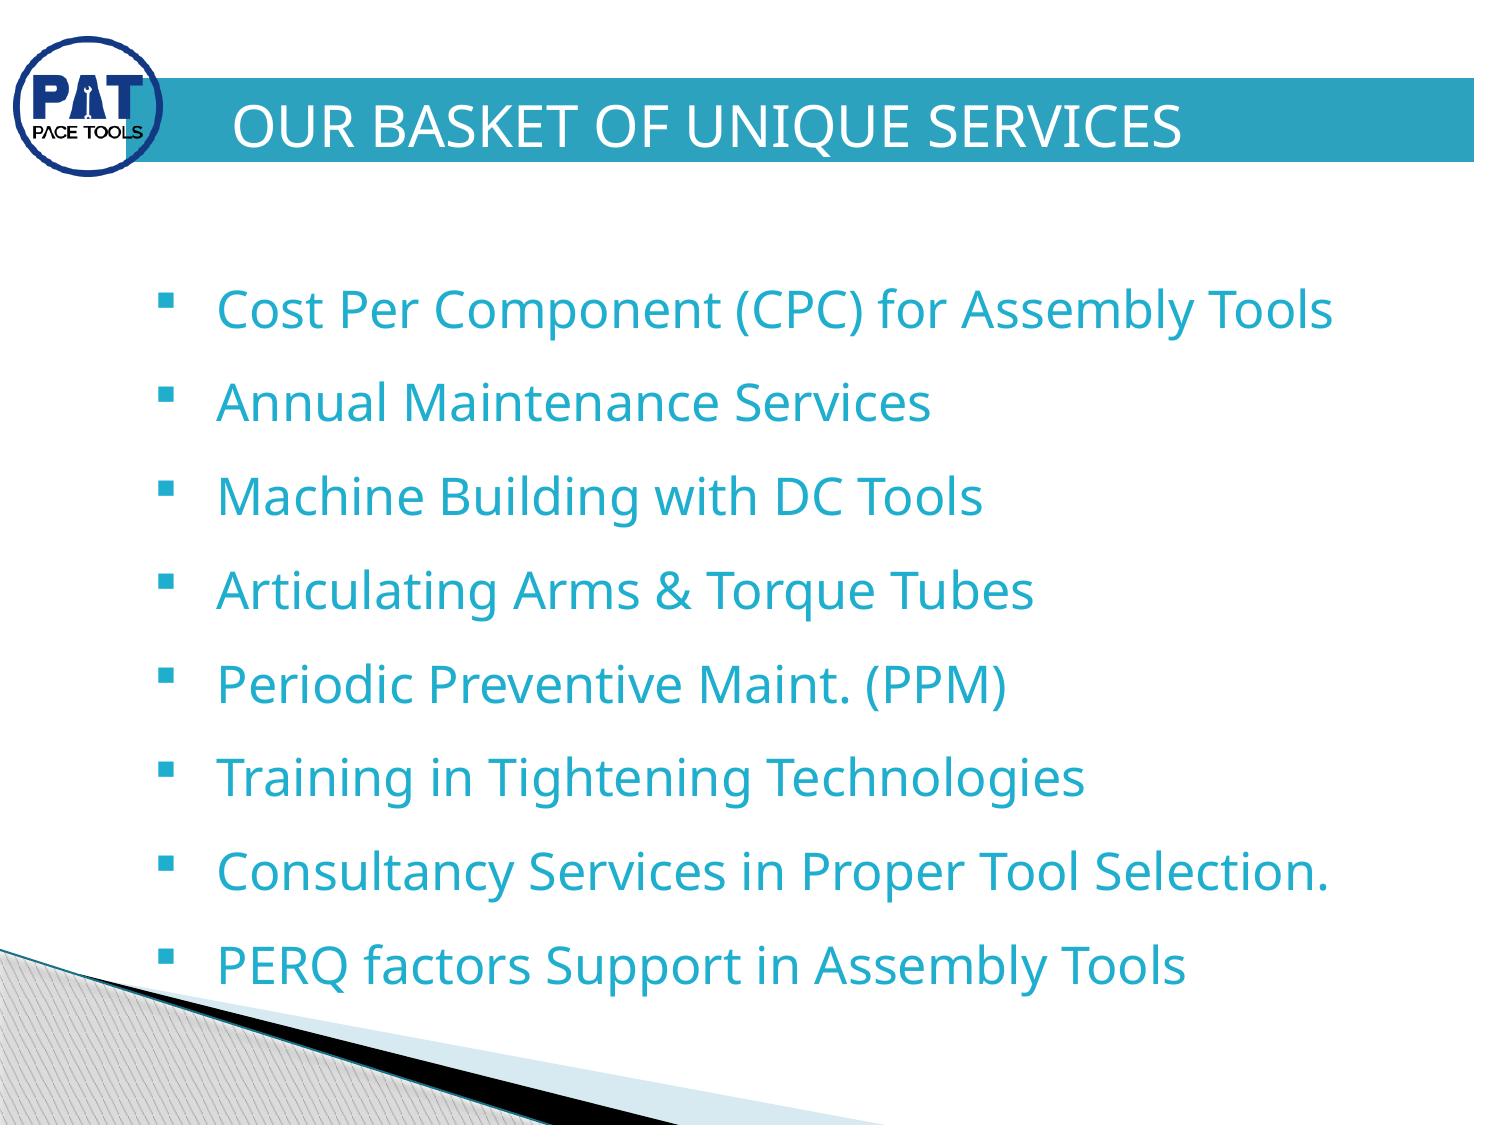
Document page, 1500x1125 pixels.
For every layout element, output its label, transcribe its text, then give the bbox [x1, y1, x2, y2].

picture [0, 24, 176, 188]
table_header OUR BASKET OF UNIQUE SERVICES [181, 78, 1474, 162]
text_box Cost Per Component (CPC) for Assembly Tools Annual Maintenance Services Machine Building with DC Tools Articulating Arms & Torque Tubes Periodic Preventive Maint. (PPM) Training in Tightening Technologies Consultancy Services in Proper Tool Selection. PERQ factors Support in Assembly Tools [99, 237, 1438, 1125]
